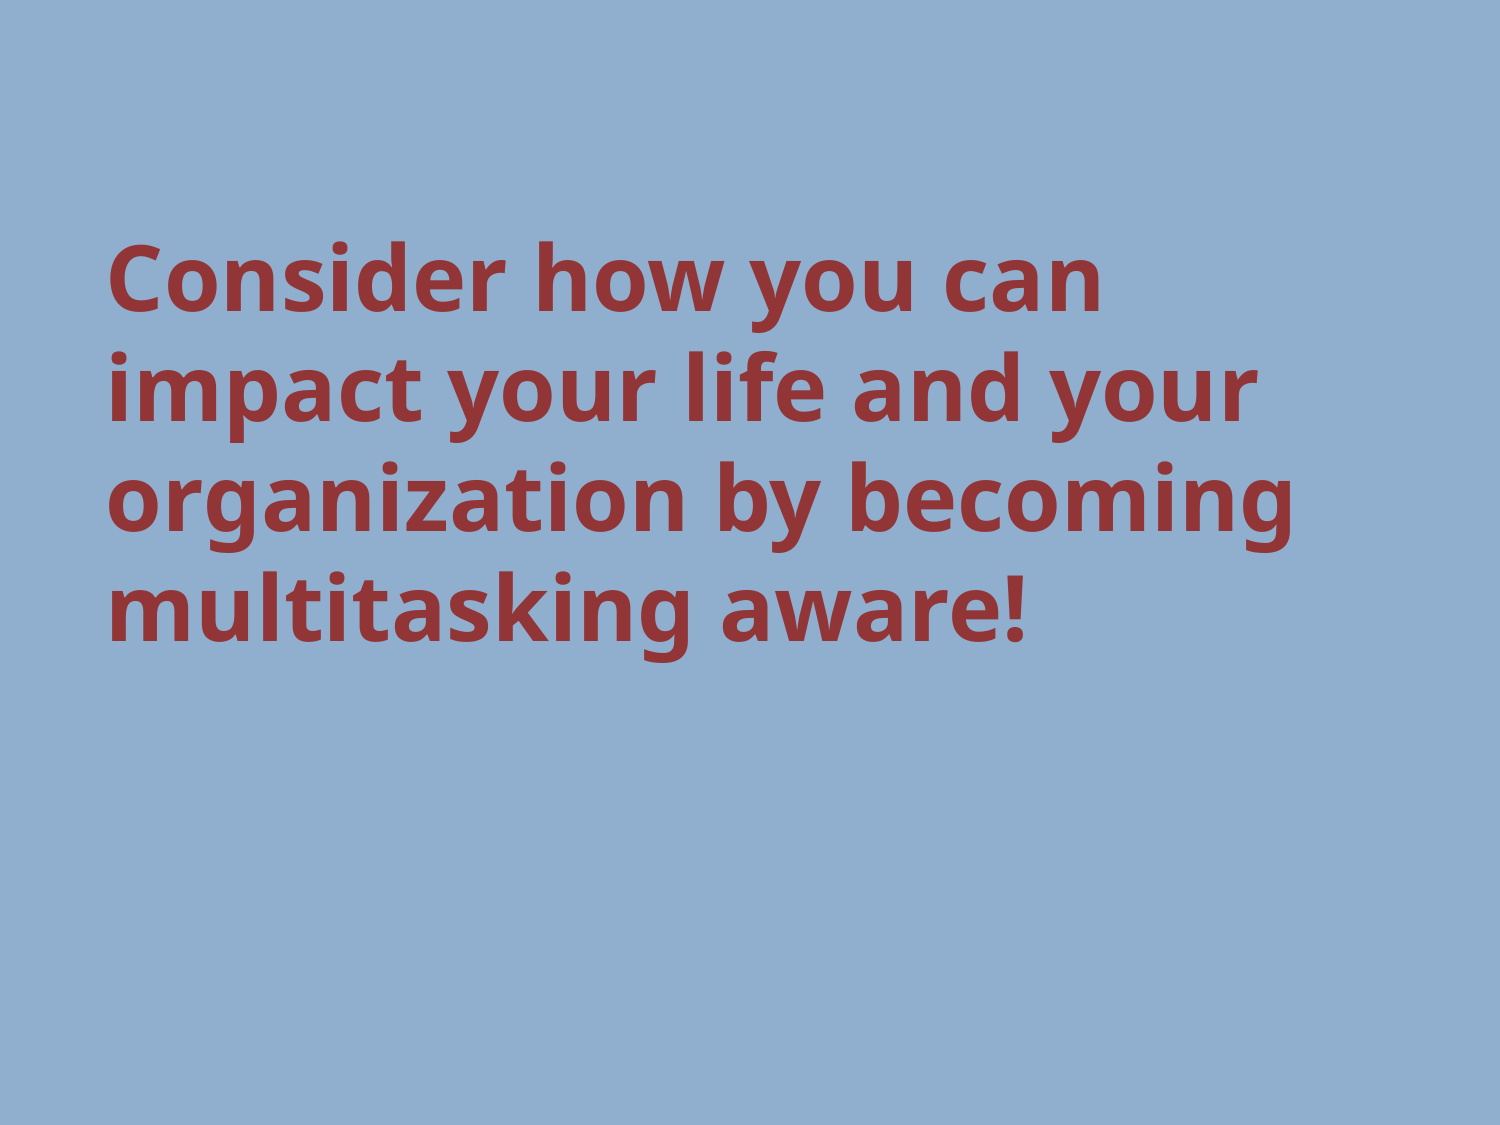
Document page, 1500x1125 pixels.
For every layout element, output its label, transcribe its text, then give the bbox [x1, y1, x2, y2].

text_box Consider how you can impact your life and your organization by becoming multitasking aware! [105, 219, 1394, 660]
